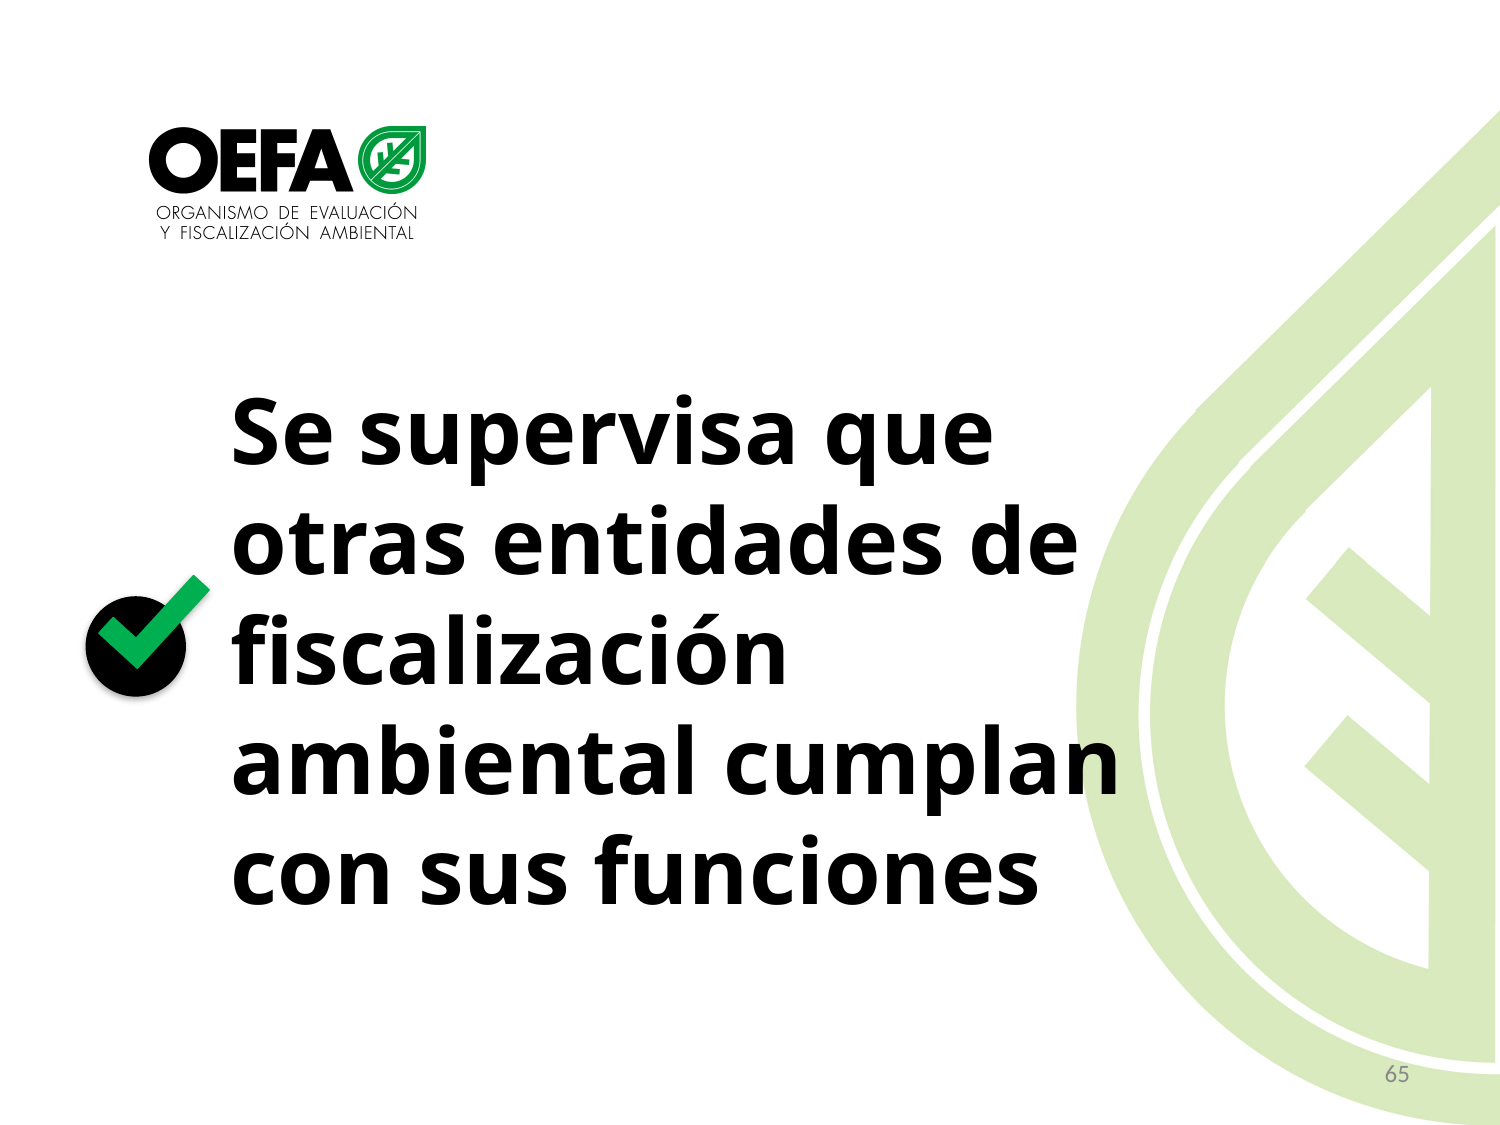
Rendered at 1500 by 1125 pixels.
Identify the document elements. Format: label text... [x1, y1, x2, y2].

slide_number 65 [1074, 1042, 1425, 1103]
text_box Se supervisa que otras entidades de fiscalización ambiental cumplan con sus funciones [218, 367, 1149, 929]
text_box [85, 556, 187, 697]
picture [0, 0, 1500, 1125]
